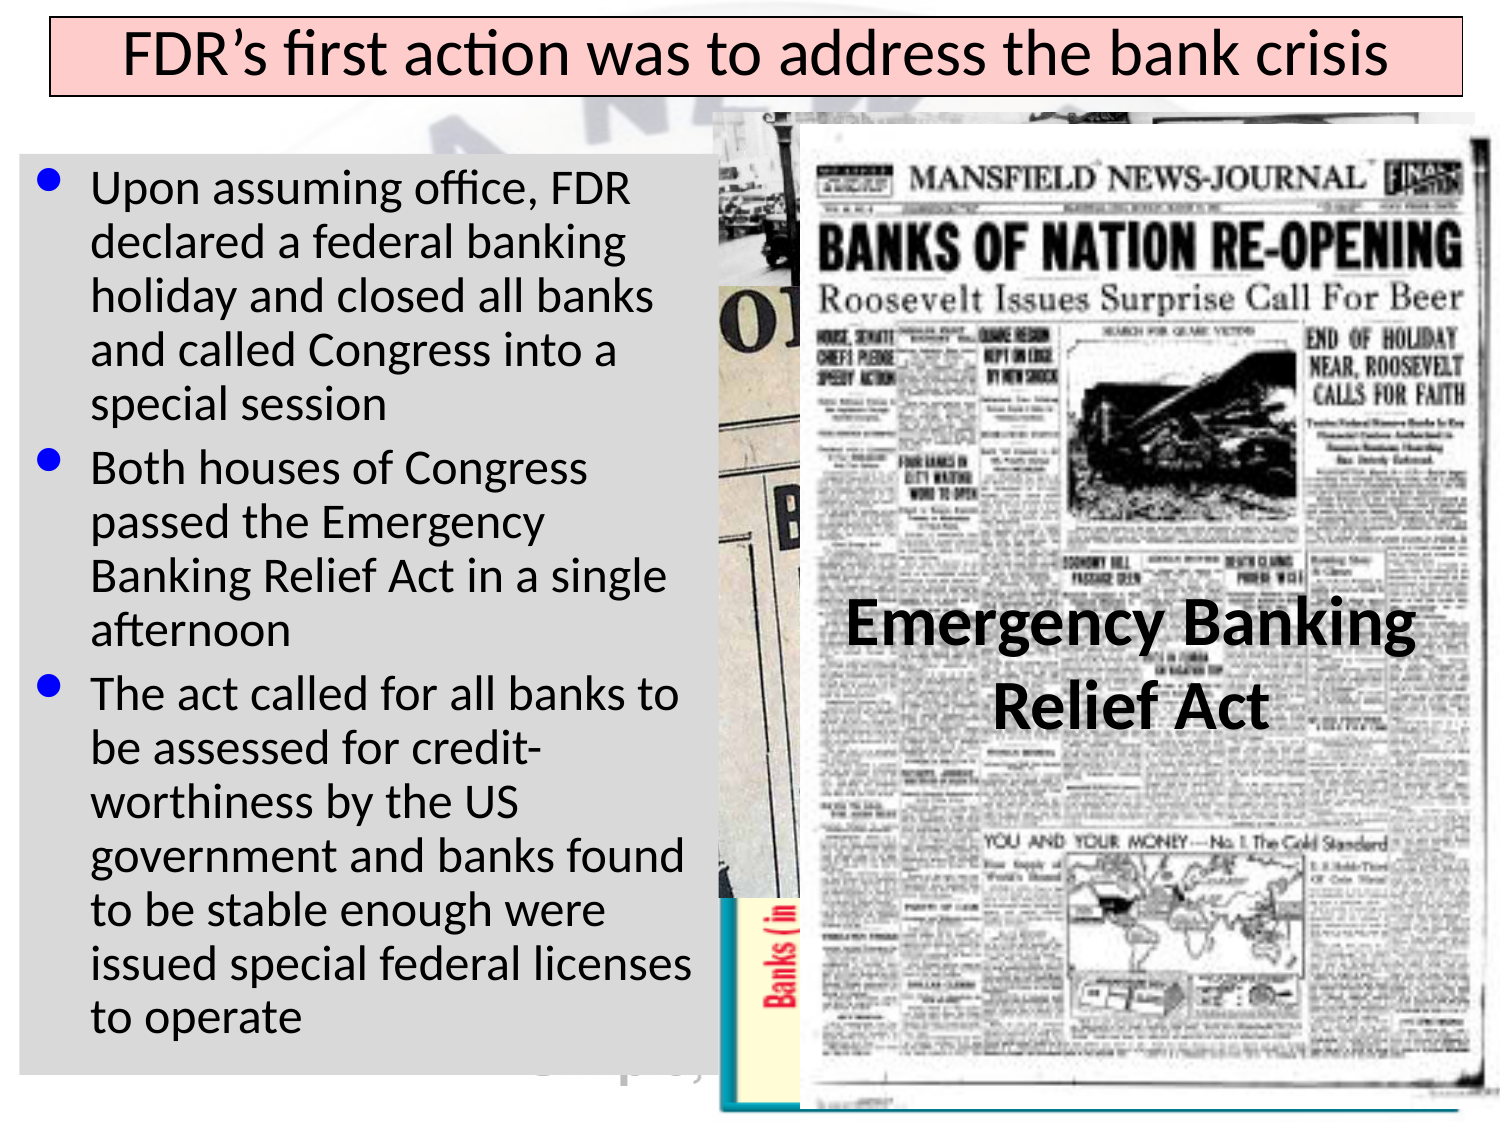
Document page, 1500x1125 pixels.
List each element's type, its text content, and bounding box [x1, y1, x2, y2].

text_box FDR’s first action was to address the bank crisis [49, 17, 1463, 96]
picture [712, 112, 1500, 1123]
text_box Upon assuming office, FDR declared a federal banking holiday and closed all banks and called Congress into a special session Both houses of Congress passed the Emergency Banking Relief Act in a single afternoon The act called for all banks to be assessed for credit-worthiness by the US government and banks found to be stable enough were issued special federal licenses to operate [19, 153, 707, 1075]
